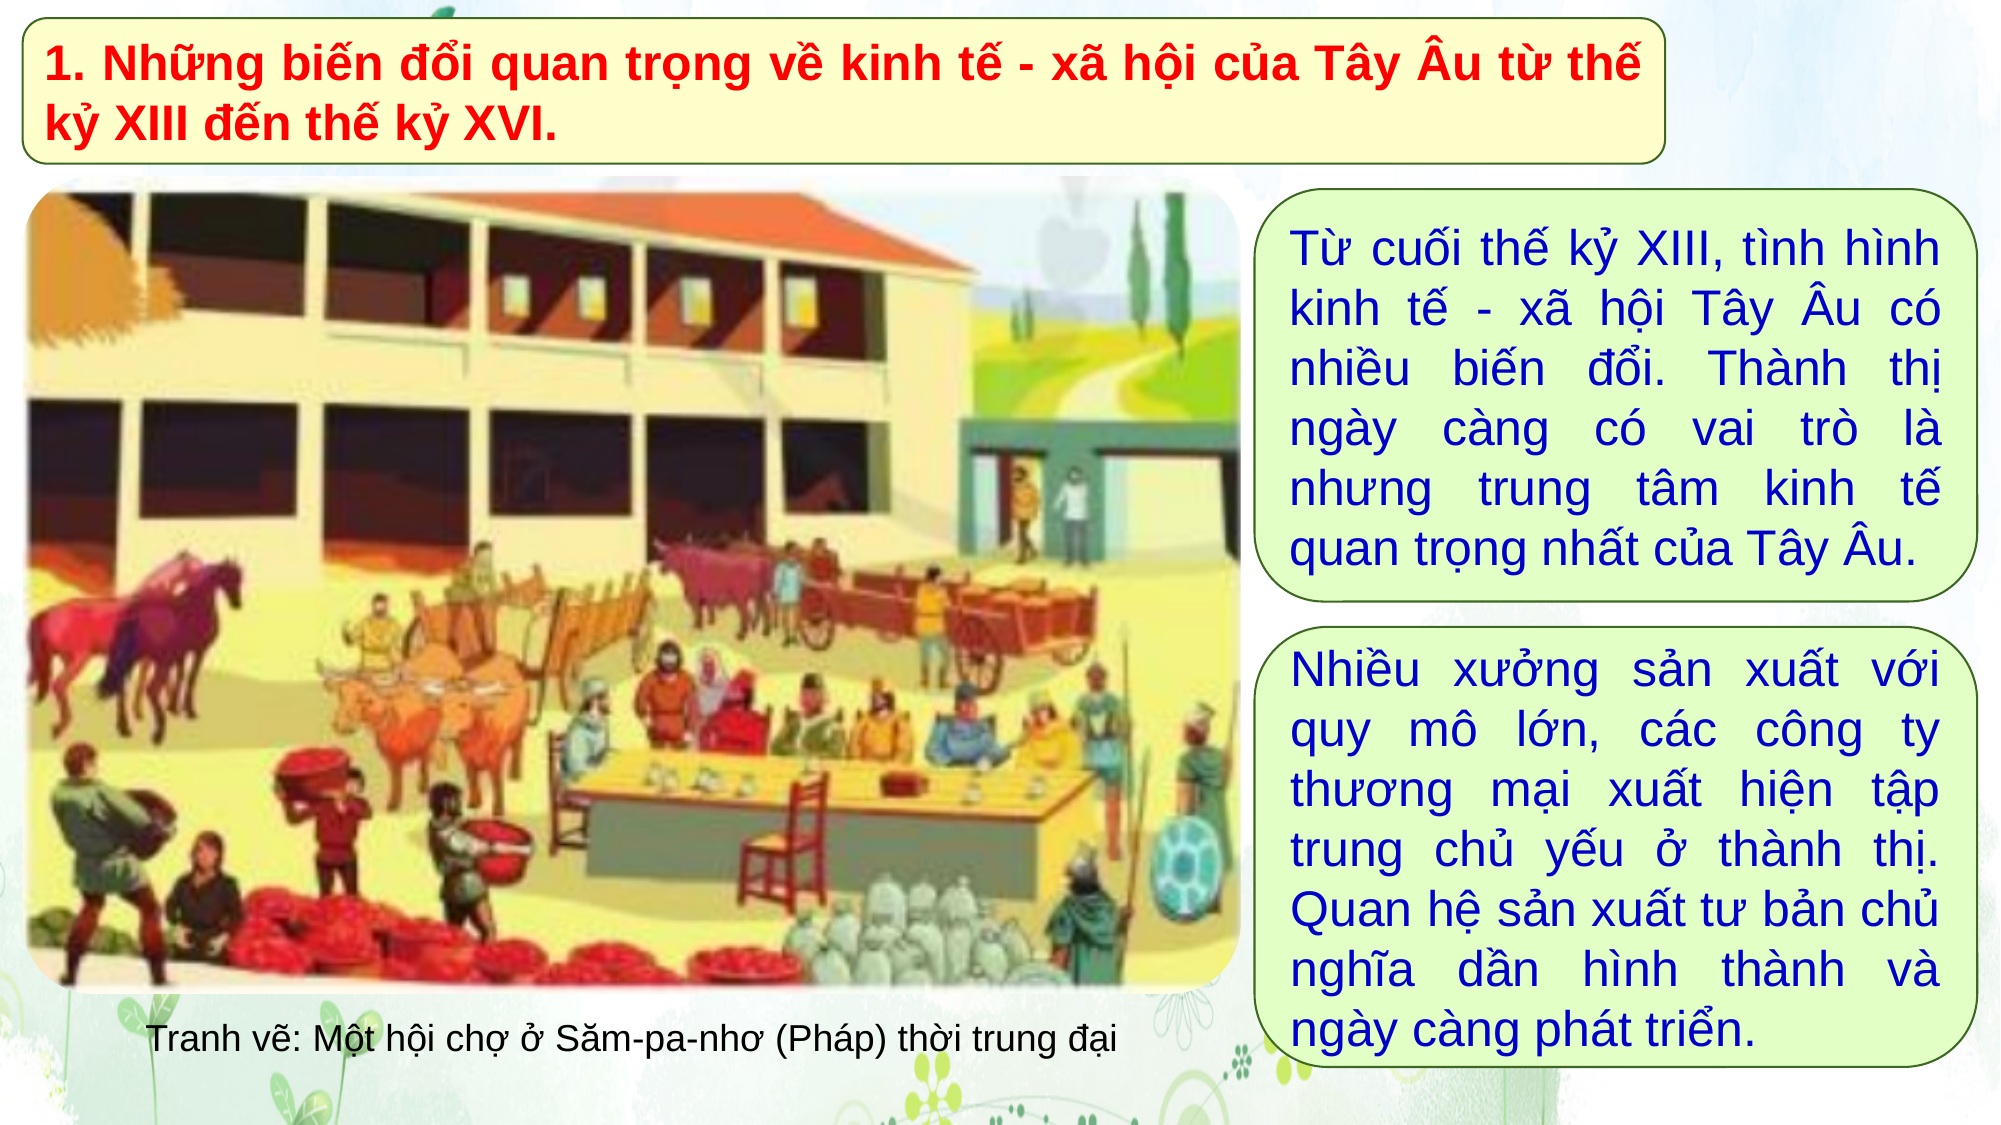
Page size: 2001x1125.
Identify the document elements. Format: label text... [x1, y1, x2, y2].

text_box Nhiều xưởng sản xuất với quy mô lớn, các công ty thương mại xuất hiện tập trung chủ yếu ở thành thị. Quan hệ sản xuất tư bản chủ nghĩa dần hình thành và ngày càng phát triển. [1253, 625, 1979, 1069]
text_box Tranh vẽ: Một hội chợ ở Săm-pa-nhơ (Pháp) thời trung đại [22, 1006, 1241, 1067]
picture [0, 0, 2001, 1125]
text_box 1. Những biến đổi quan trọng về kinh tế - xã hội của Tây Âu từ thế kỷ XIII đến thế kỷ XVI. [21, 17, 1667, 165]
text_box Từ cuối thế kỷ XIII, tình hình kinh tế - xã hội Tây Âu có nhiều biến đổi. Thành thị ngày càng có vai trò là nhưng trung tâm kinh tế quan trọng nhất của Tây Âu. [1253, 188, 1979, 603]
